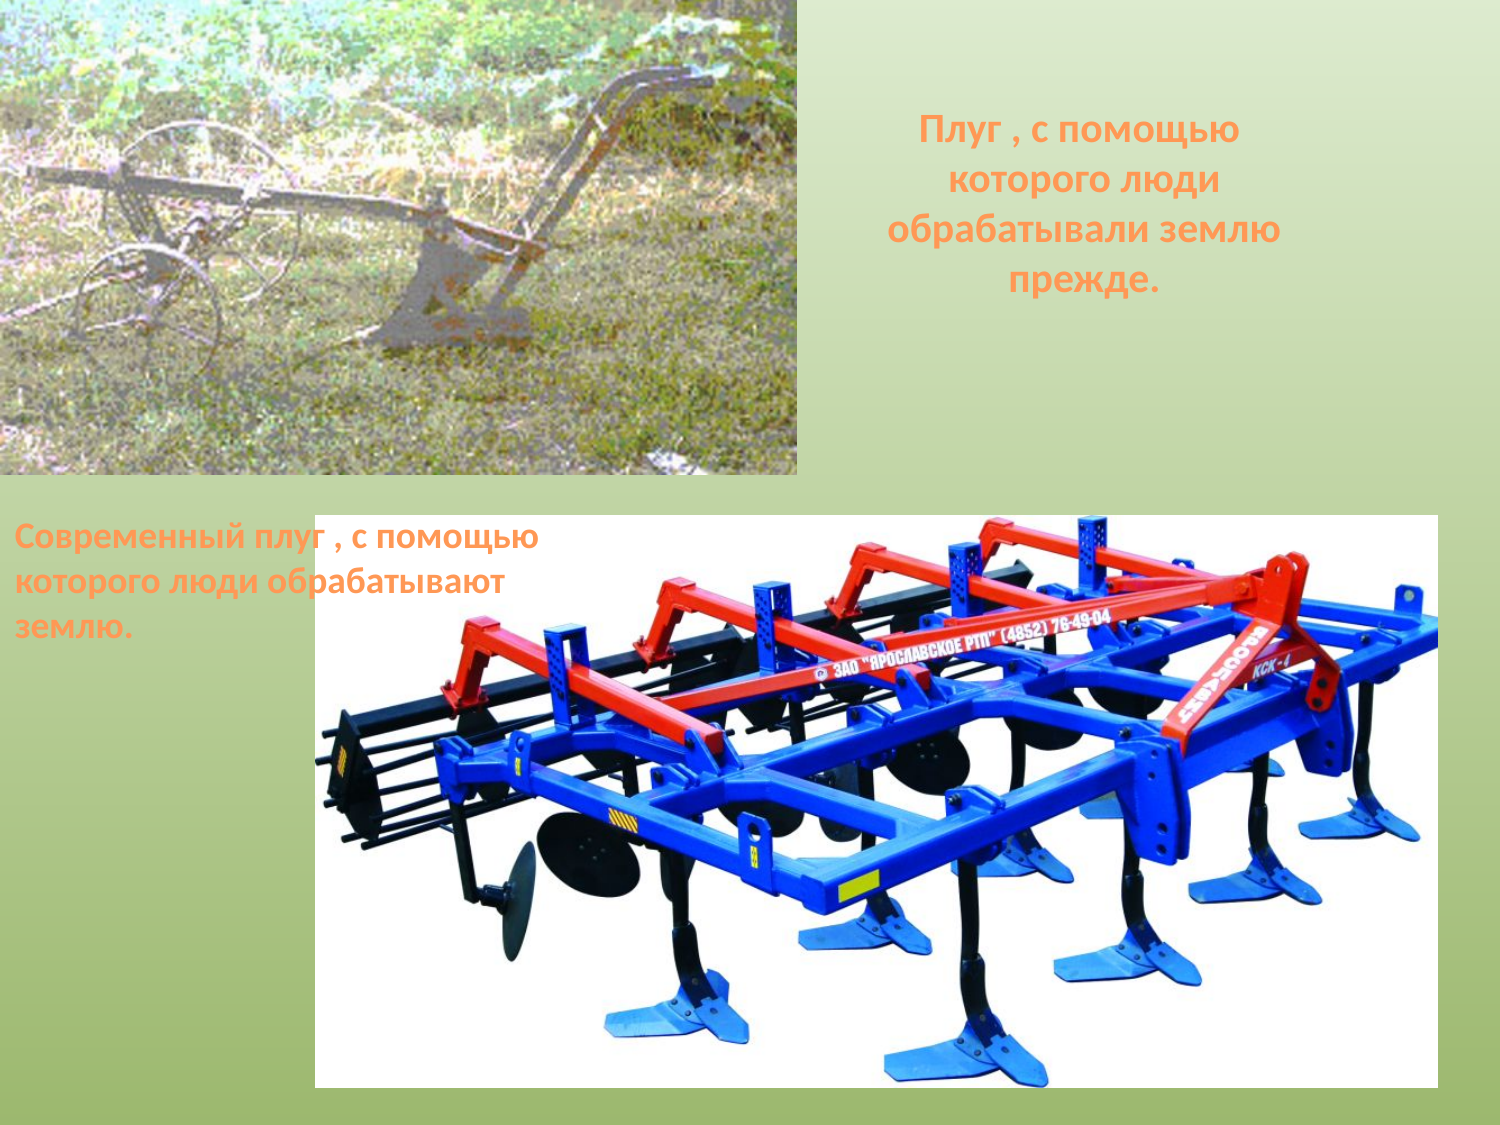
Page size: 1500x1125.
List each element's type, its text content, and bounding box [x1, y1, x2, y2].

picture [314, 515, 1438, 1089]
text_box Современный плуг , с помощью которого люди обрабатывают землю. [0, 503, 610, 654]
text_box Плуг , с помощью которого люди обрабатывали землю прежде. [843, 93, 1326, 309]
picture [0, 0, 798, 476]
